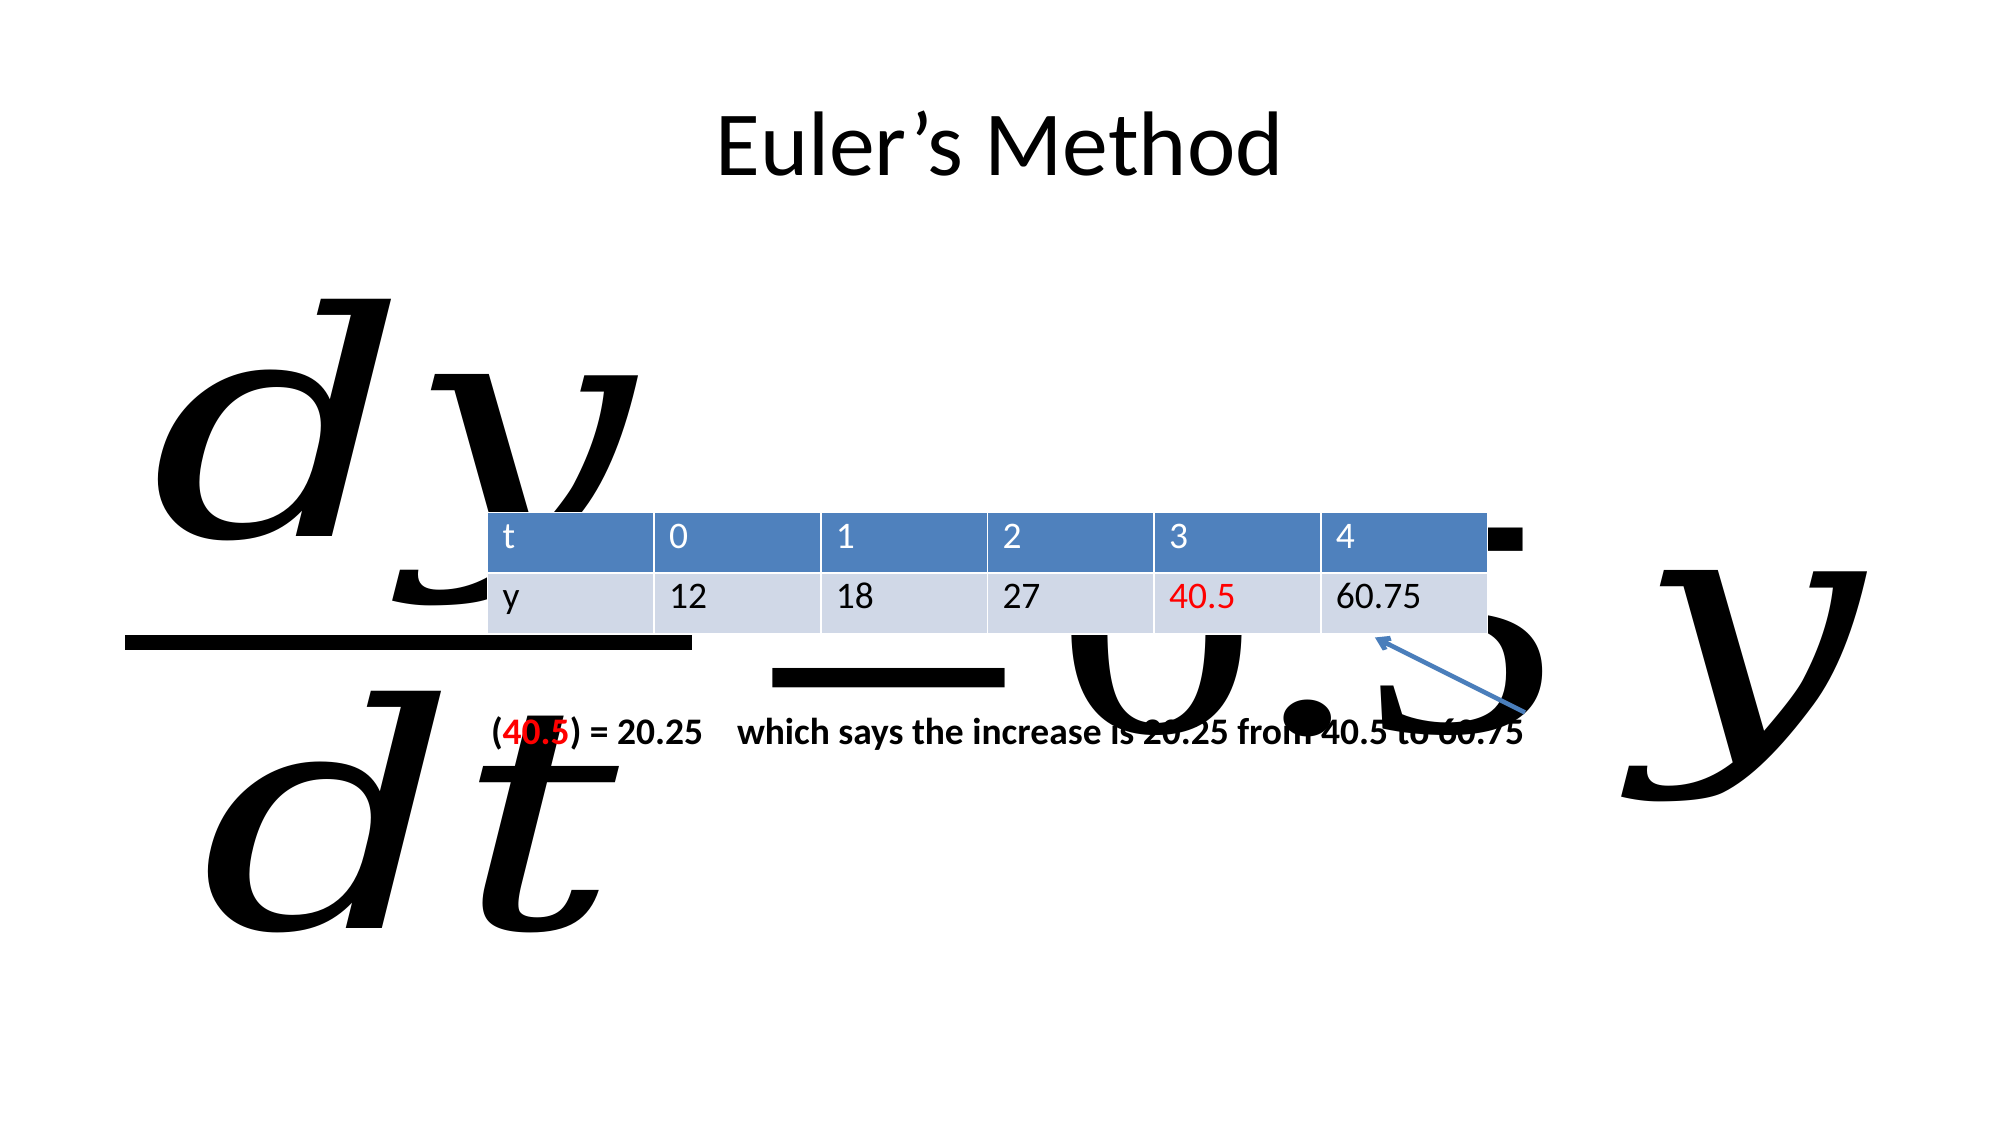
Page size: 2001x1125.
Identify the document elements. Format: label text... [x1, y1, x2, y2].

table_header 1 [822, 513, 987, 572]
table_cell 27 [988, 574, 1153, 633]
table_cell 40.5 [1155, 574, 1320, 633]
table_cell 12 [655, 574, 820, 633]
table_cell 18 [822, 574, 987, 633]
table_header 2 [988, 513, 1153, 572]
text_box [1374, 637, 1526, 713]
table_header 3 [1155, 513, 1320, 572]
table_header t [488, 513, 653, 572]
table_header 4 [1322, 513, 1487, 572]
table_cell y [488, 574, 653, 633]
table_cell 60.75 [1322, 574, 1487, 633]
table_header 0 [655, 513, 820, 572]
title Euler’s Method [99, 45, 1900, 233]
